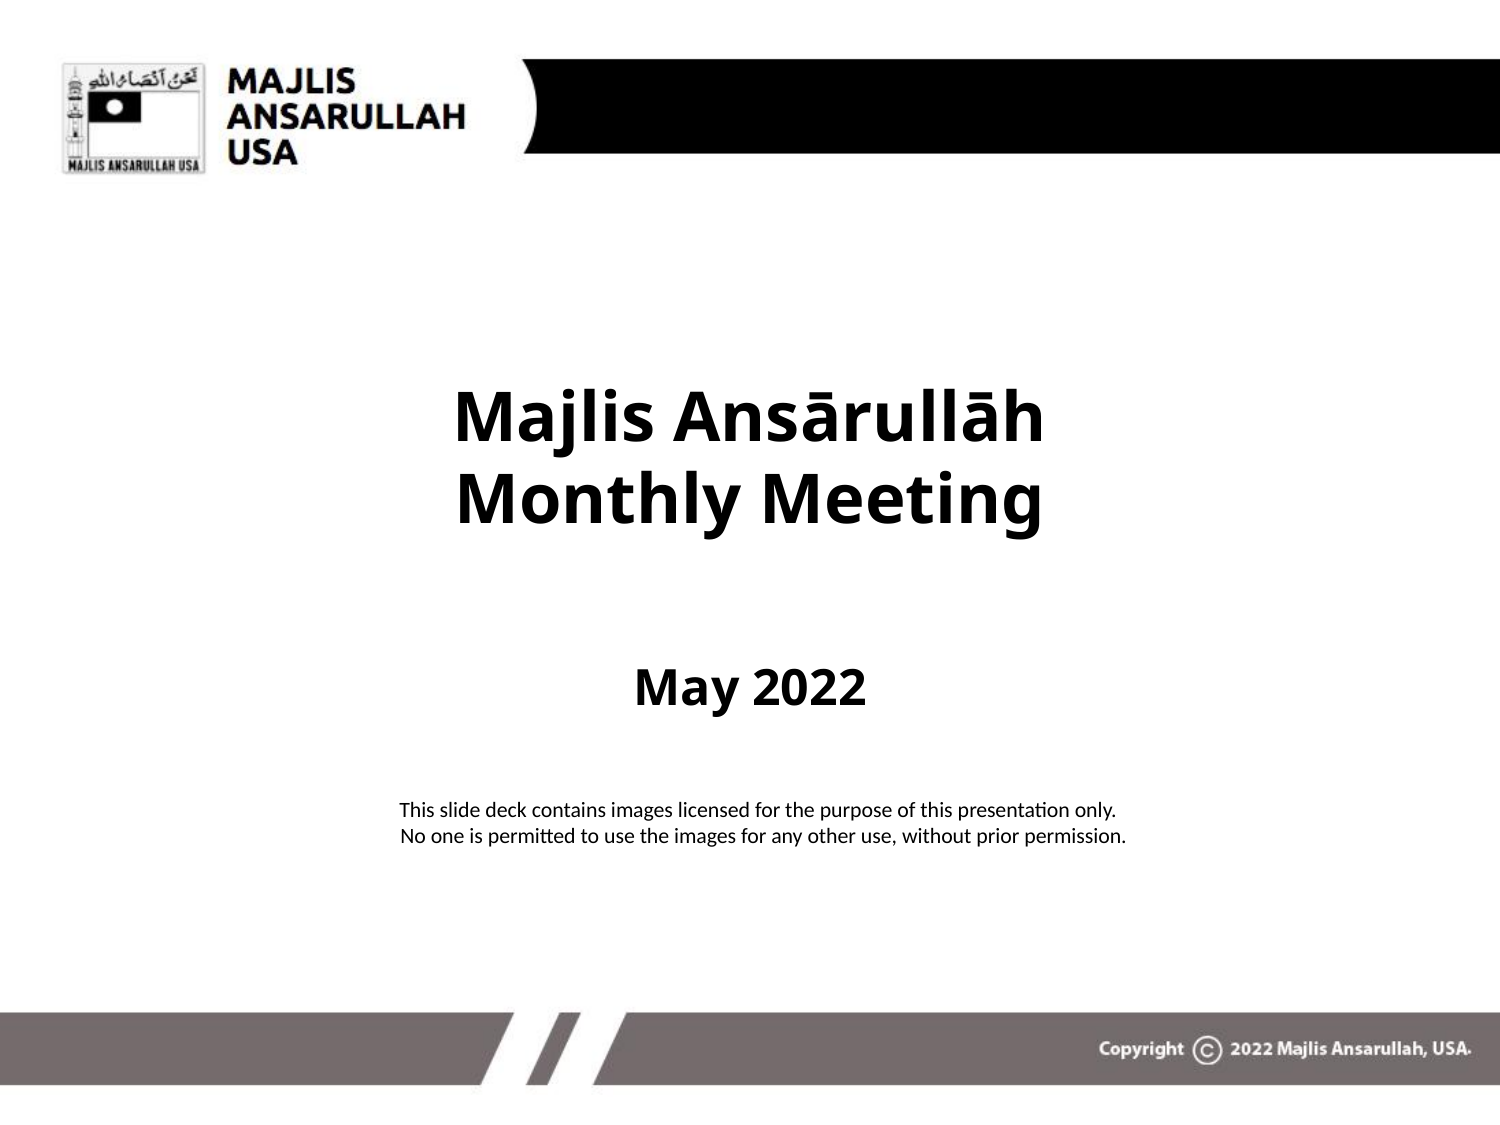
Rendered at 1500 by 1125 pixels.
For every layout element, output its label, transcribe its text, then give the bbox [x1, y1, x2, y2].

text_box May 2022 [333, 583, 1167, 788]
text_box This slide deck contains images licensed for the purpose of this presentation only. No one is permitted to use the images for any other use, without prior permission. [366, 789, 1134, 854]
picture [0, 0, 1500, 1125]
text_box Majlis Ansārullāh Monthly Meeting [277, 308, 1223, 602]
